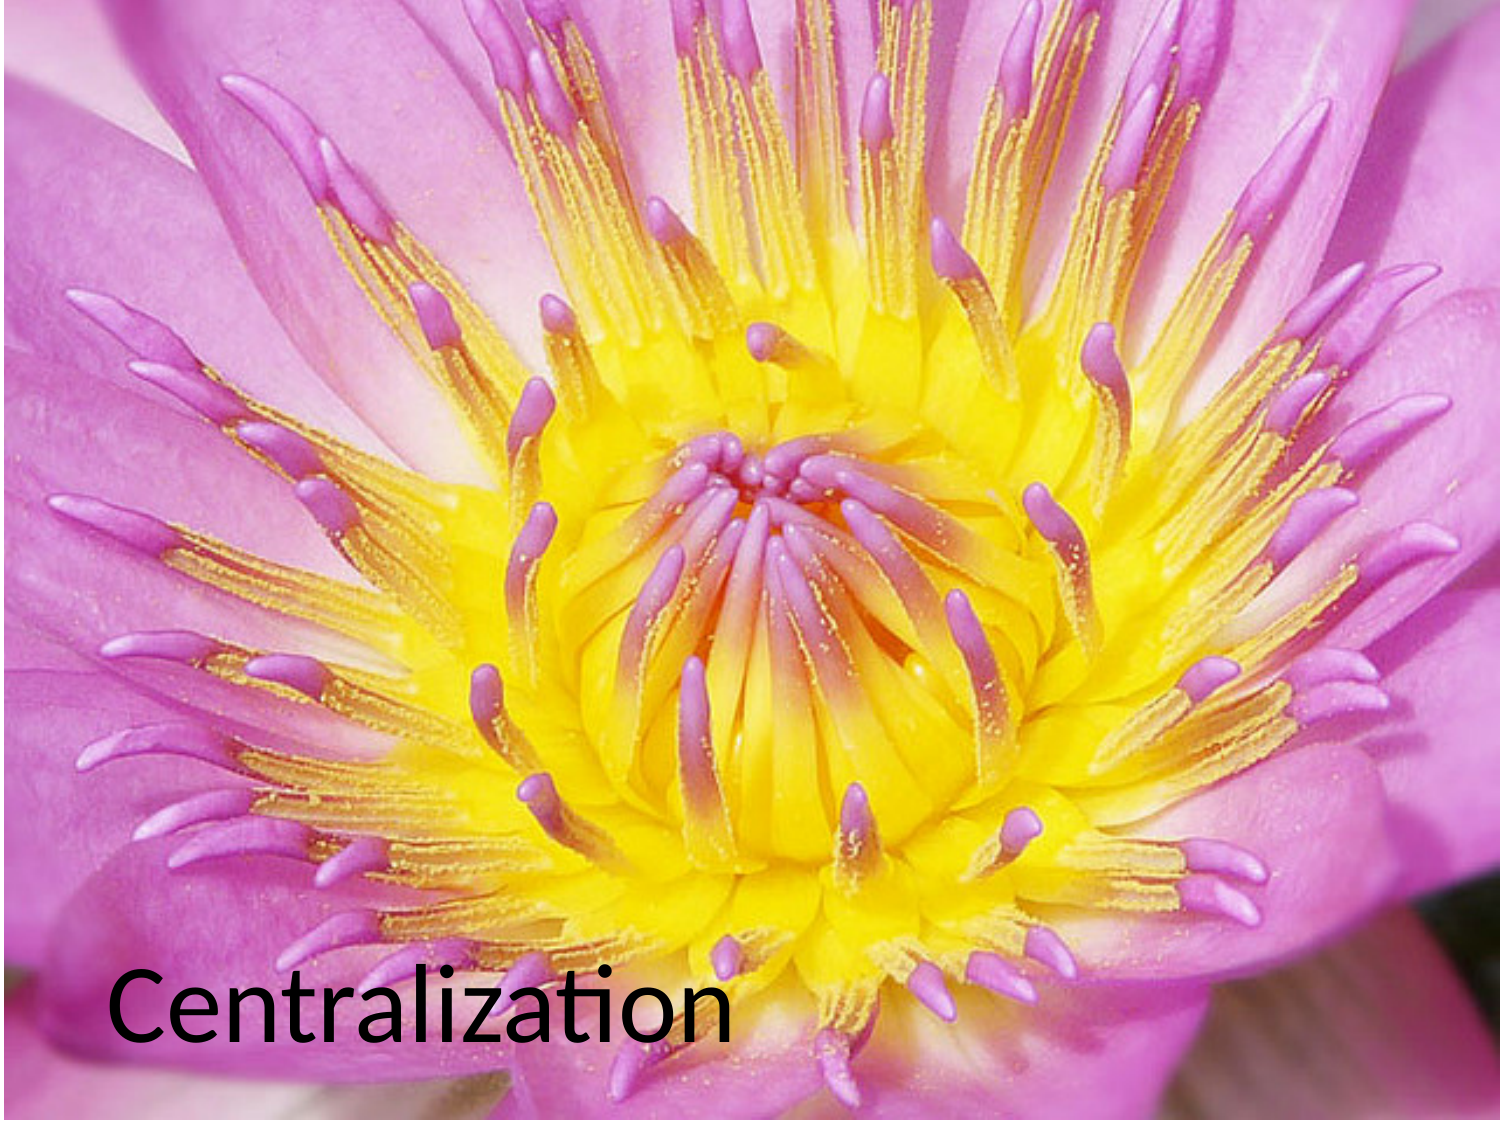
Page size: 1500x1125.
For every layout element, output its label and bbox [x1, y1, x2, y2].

list [4, 0, 1500, 1121]
